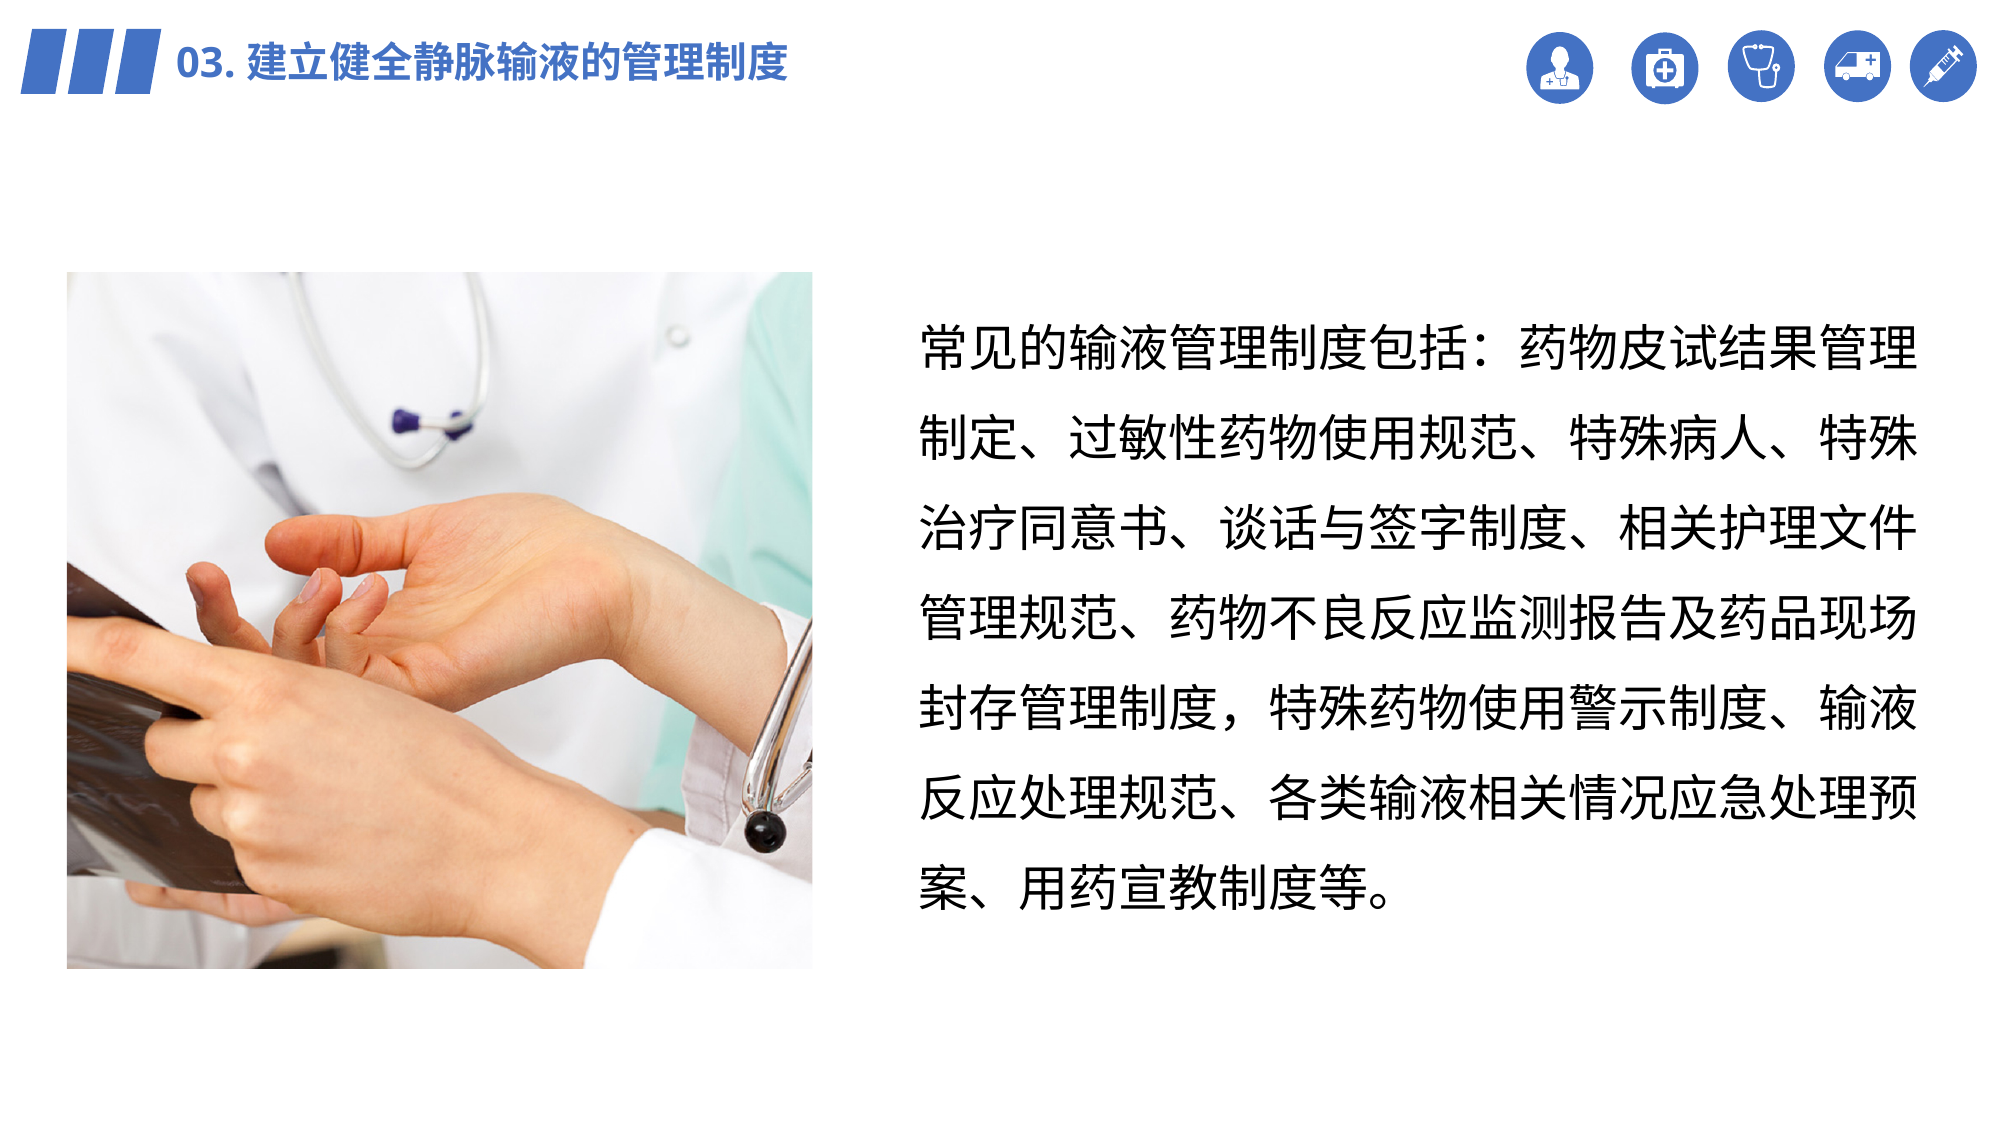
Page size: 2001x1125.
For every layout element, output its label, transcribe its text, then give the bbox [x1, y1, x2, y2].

text_box 常见的输液管理制度包括：药物皮试结果管理制定、过敏性药物使用规范、特殊病人、特殊治疗同意书、谈话与签字制度、相关护理文件管理规范、药物不良反应监测报告及药品现场封存管理制度，特殊药物使用警示制度、输液反应处理规范、各类输液相关情况应急处理预案、用药宣教制度等。 [880, 278, 1957, 924]
picture [66, 272, 813, 969]
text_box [20, 28, 864, 94]
